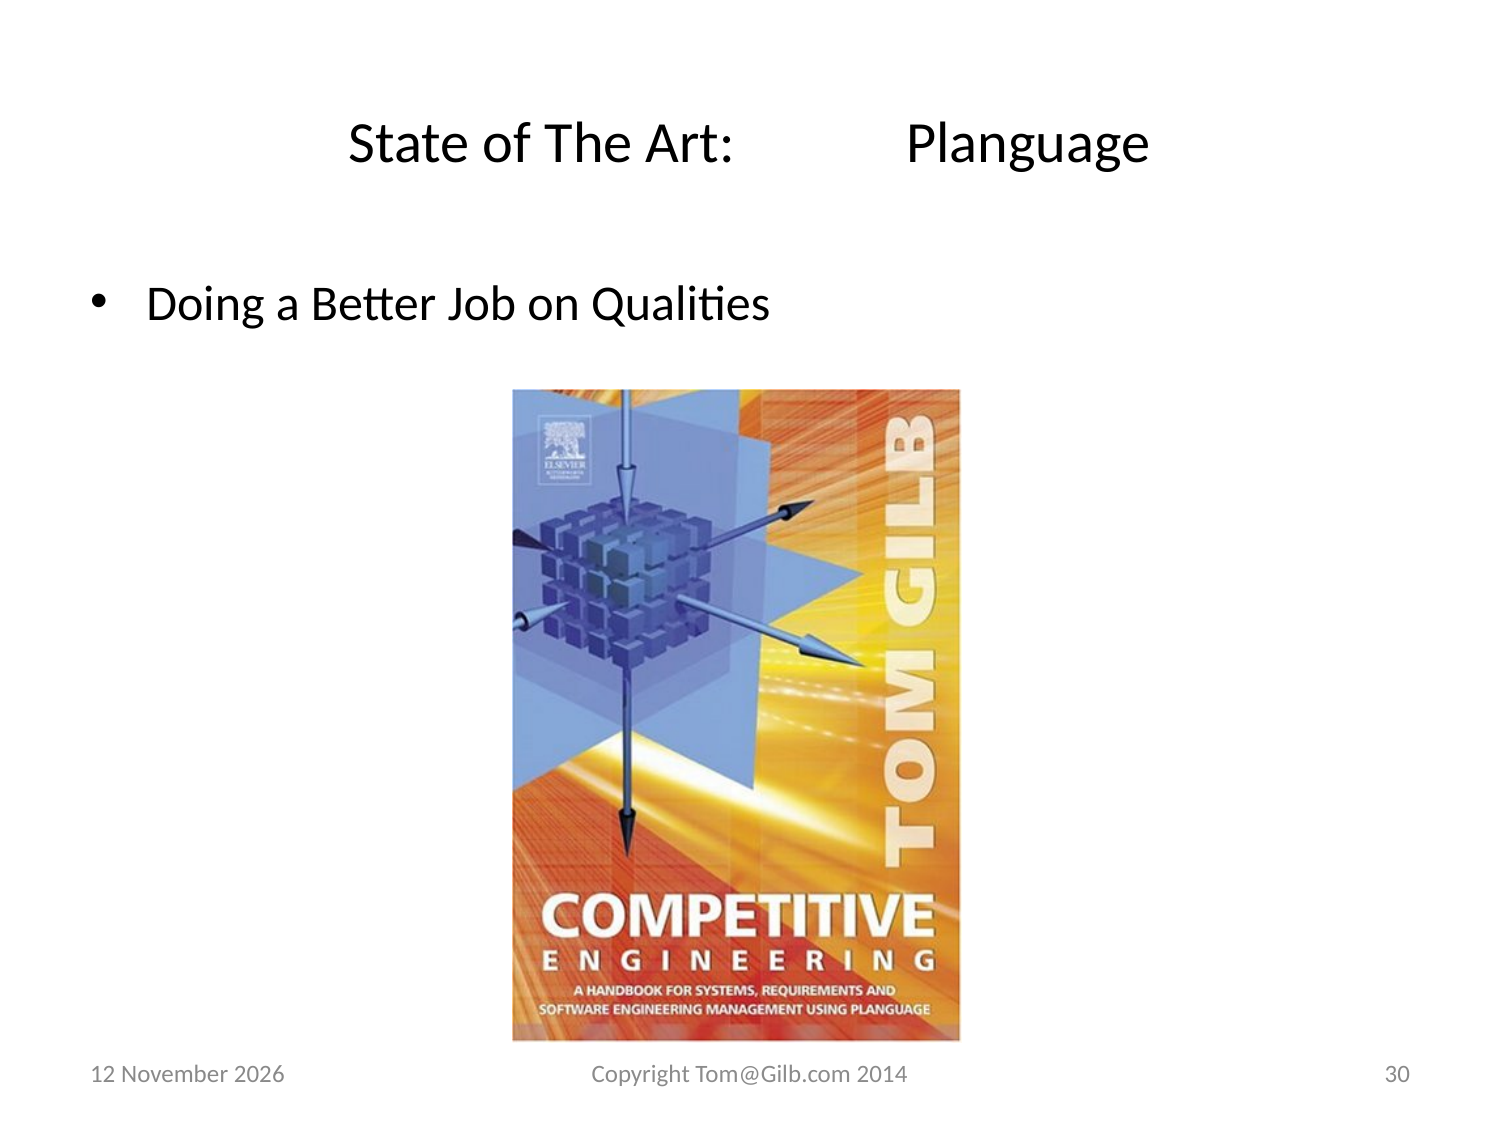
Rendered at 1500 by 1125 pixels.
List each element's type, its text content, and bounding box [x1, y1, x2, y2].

footer Copyright Tom@Gilb.com 2014 [512, 1042, 988, 1103]
title State of The Art: Planguage [75, 45, 1425, 233]
picture [512, 389, 963, 1043]
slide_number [75, 1042, 425, 1103]
list Doing a Better Job on Qualities [75, 262, 1425, 1005]
slide_number 30 [1074, 1042, 1425, 1103]
